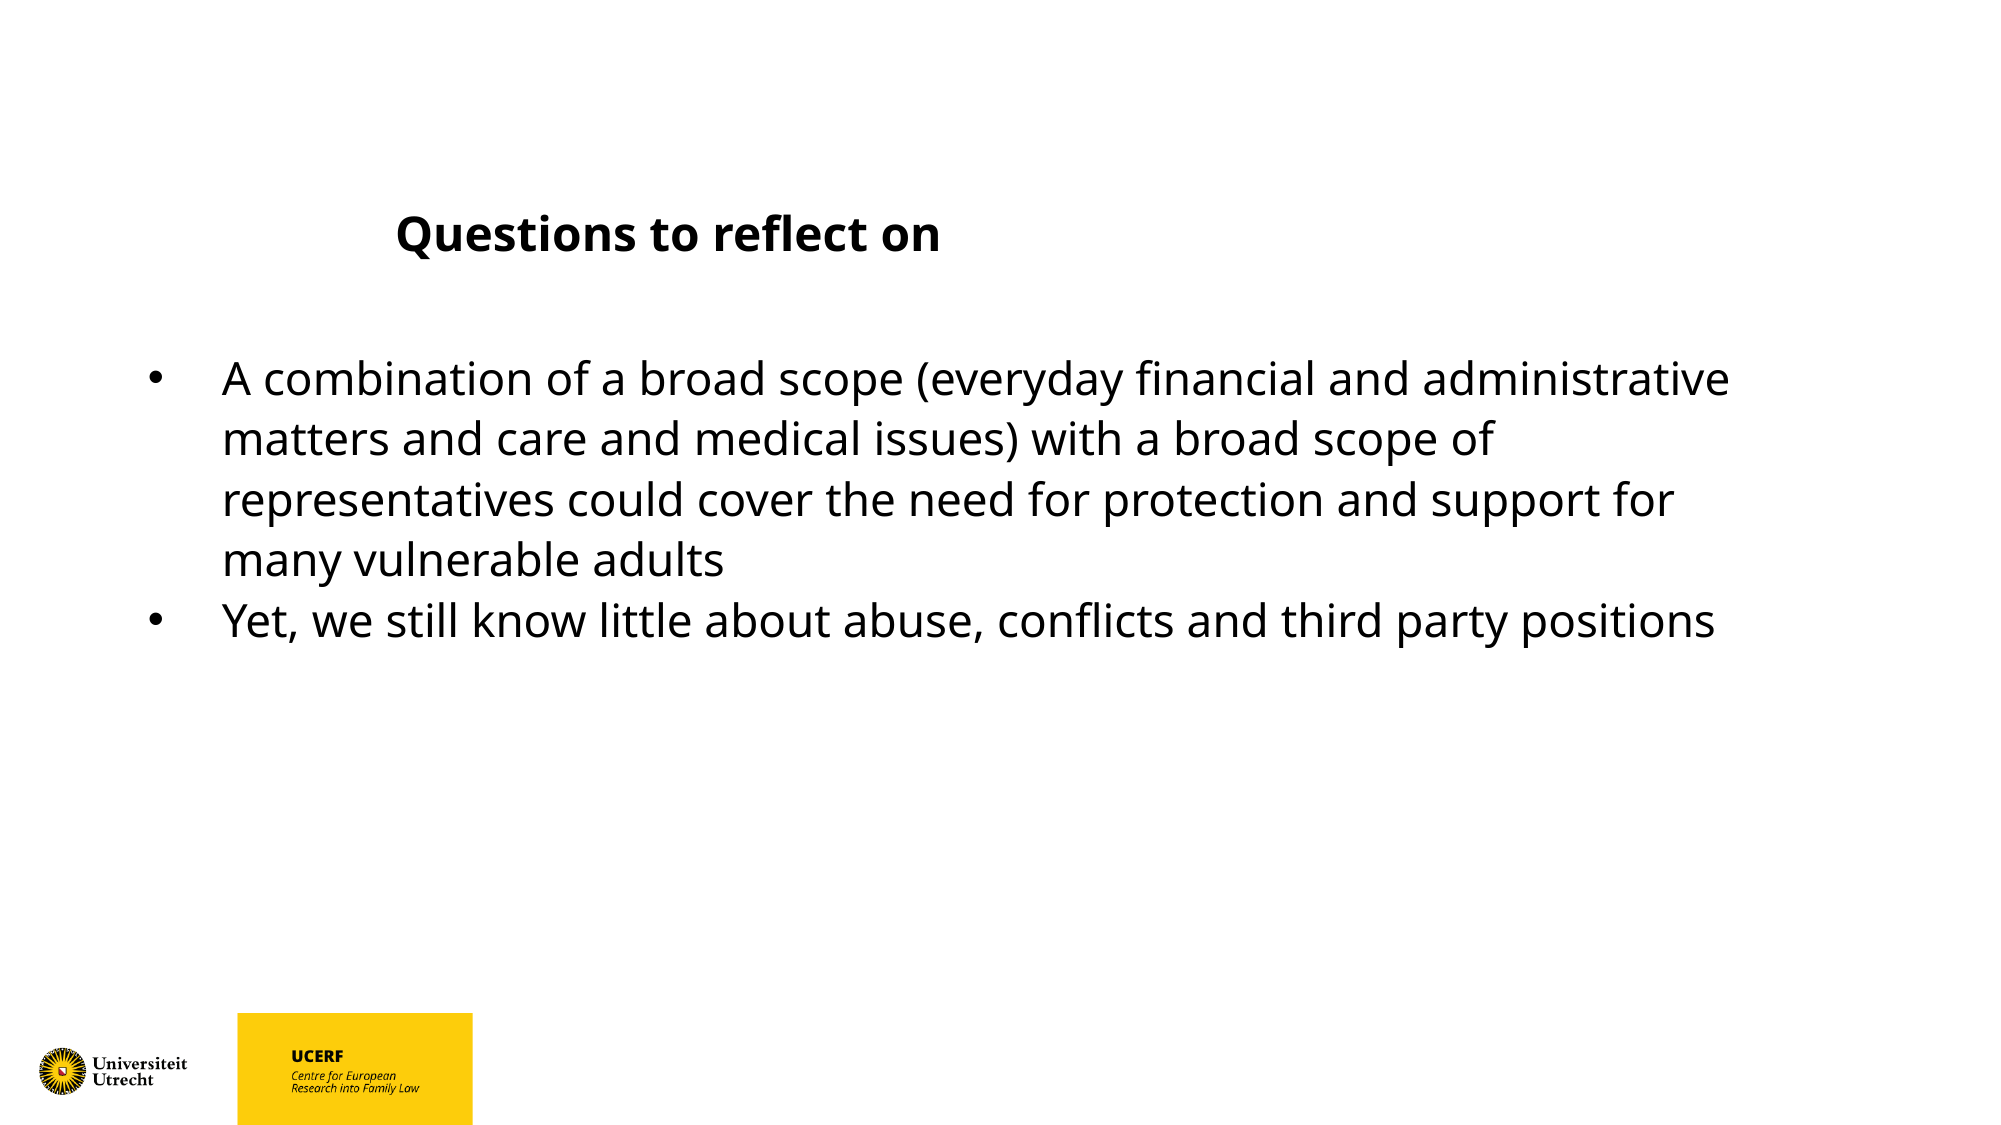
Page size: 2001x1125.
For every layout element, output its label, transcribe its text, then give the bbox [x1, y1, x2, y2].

title Questions to reflect on [380, 196, 1621, 336]
list A combination of a broad scope (everyday financial and administrative matters and care and medical issues) with a broad scope of representatives could cover the need for protection and support for many vulnerable adults Yet, we still know little about abuse, conflicts and third party positions [133, 336, 1769, 1003]
